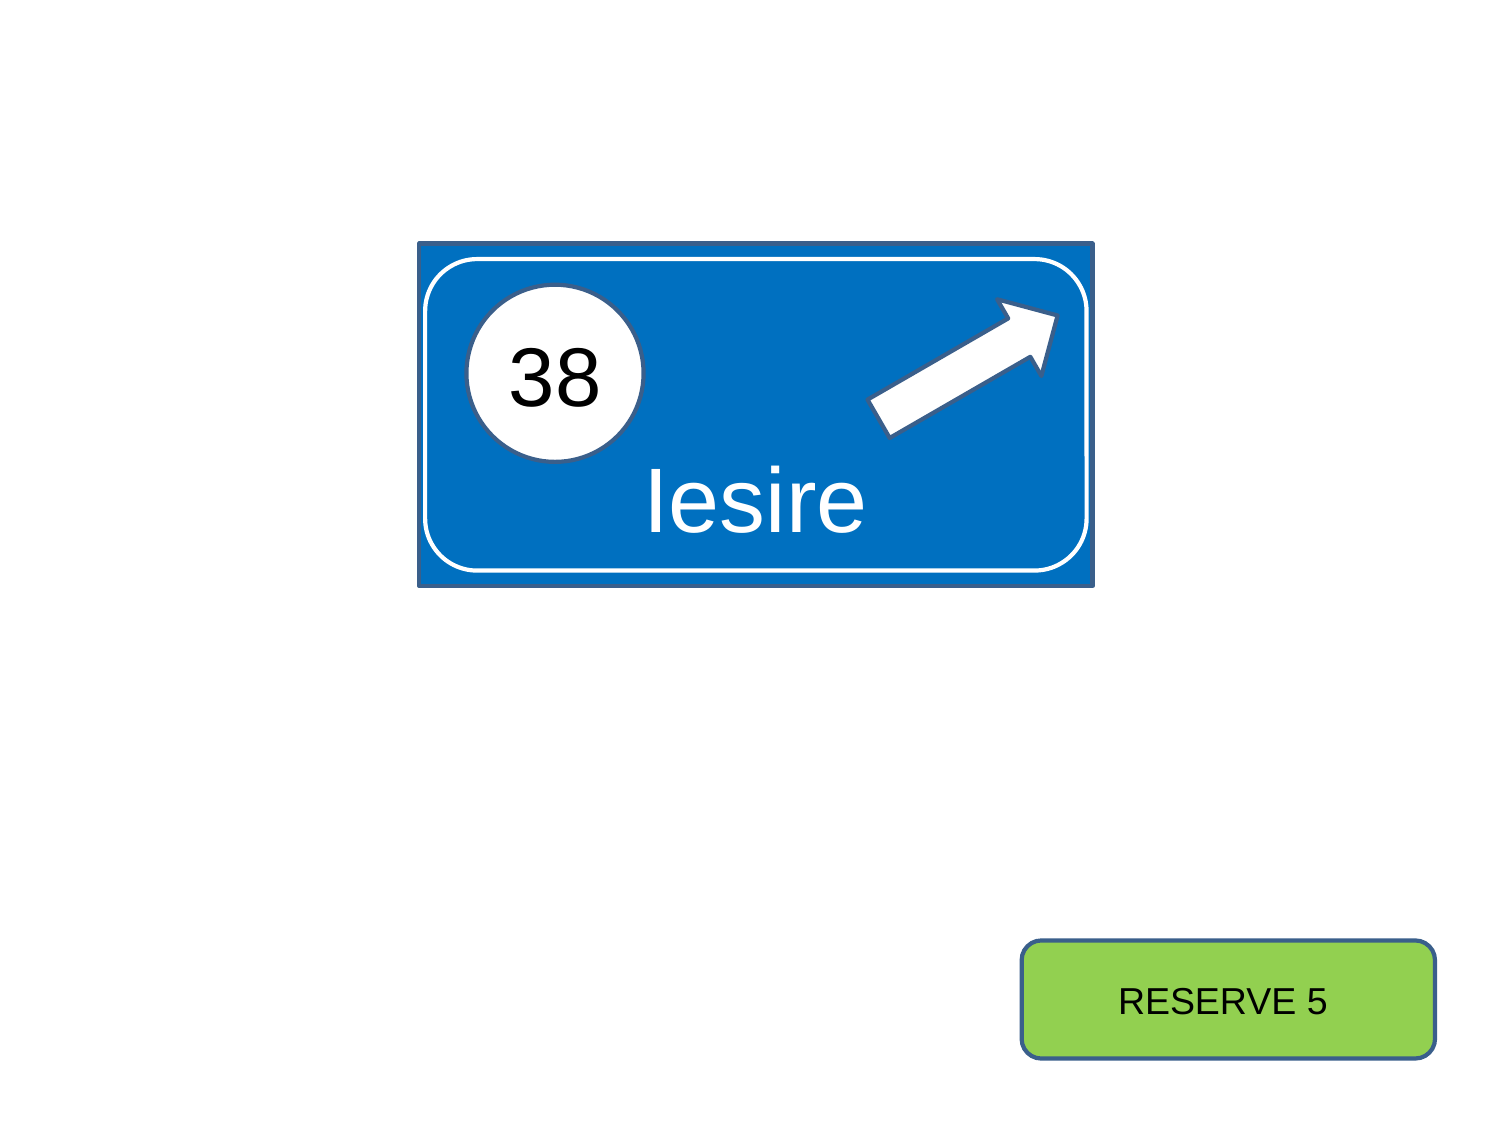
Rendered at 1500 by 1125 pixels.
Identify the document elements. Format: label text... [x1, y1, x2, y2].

text_box Iesire [417, 241, 1095, 588]
text_box RESERVE 5 [1019, 938, 1438, 1061]
text_box [423, 256, 1089, 573]
